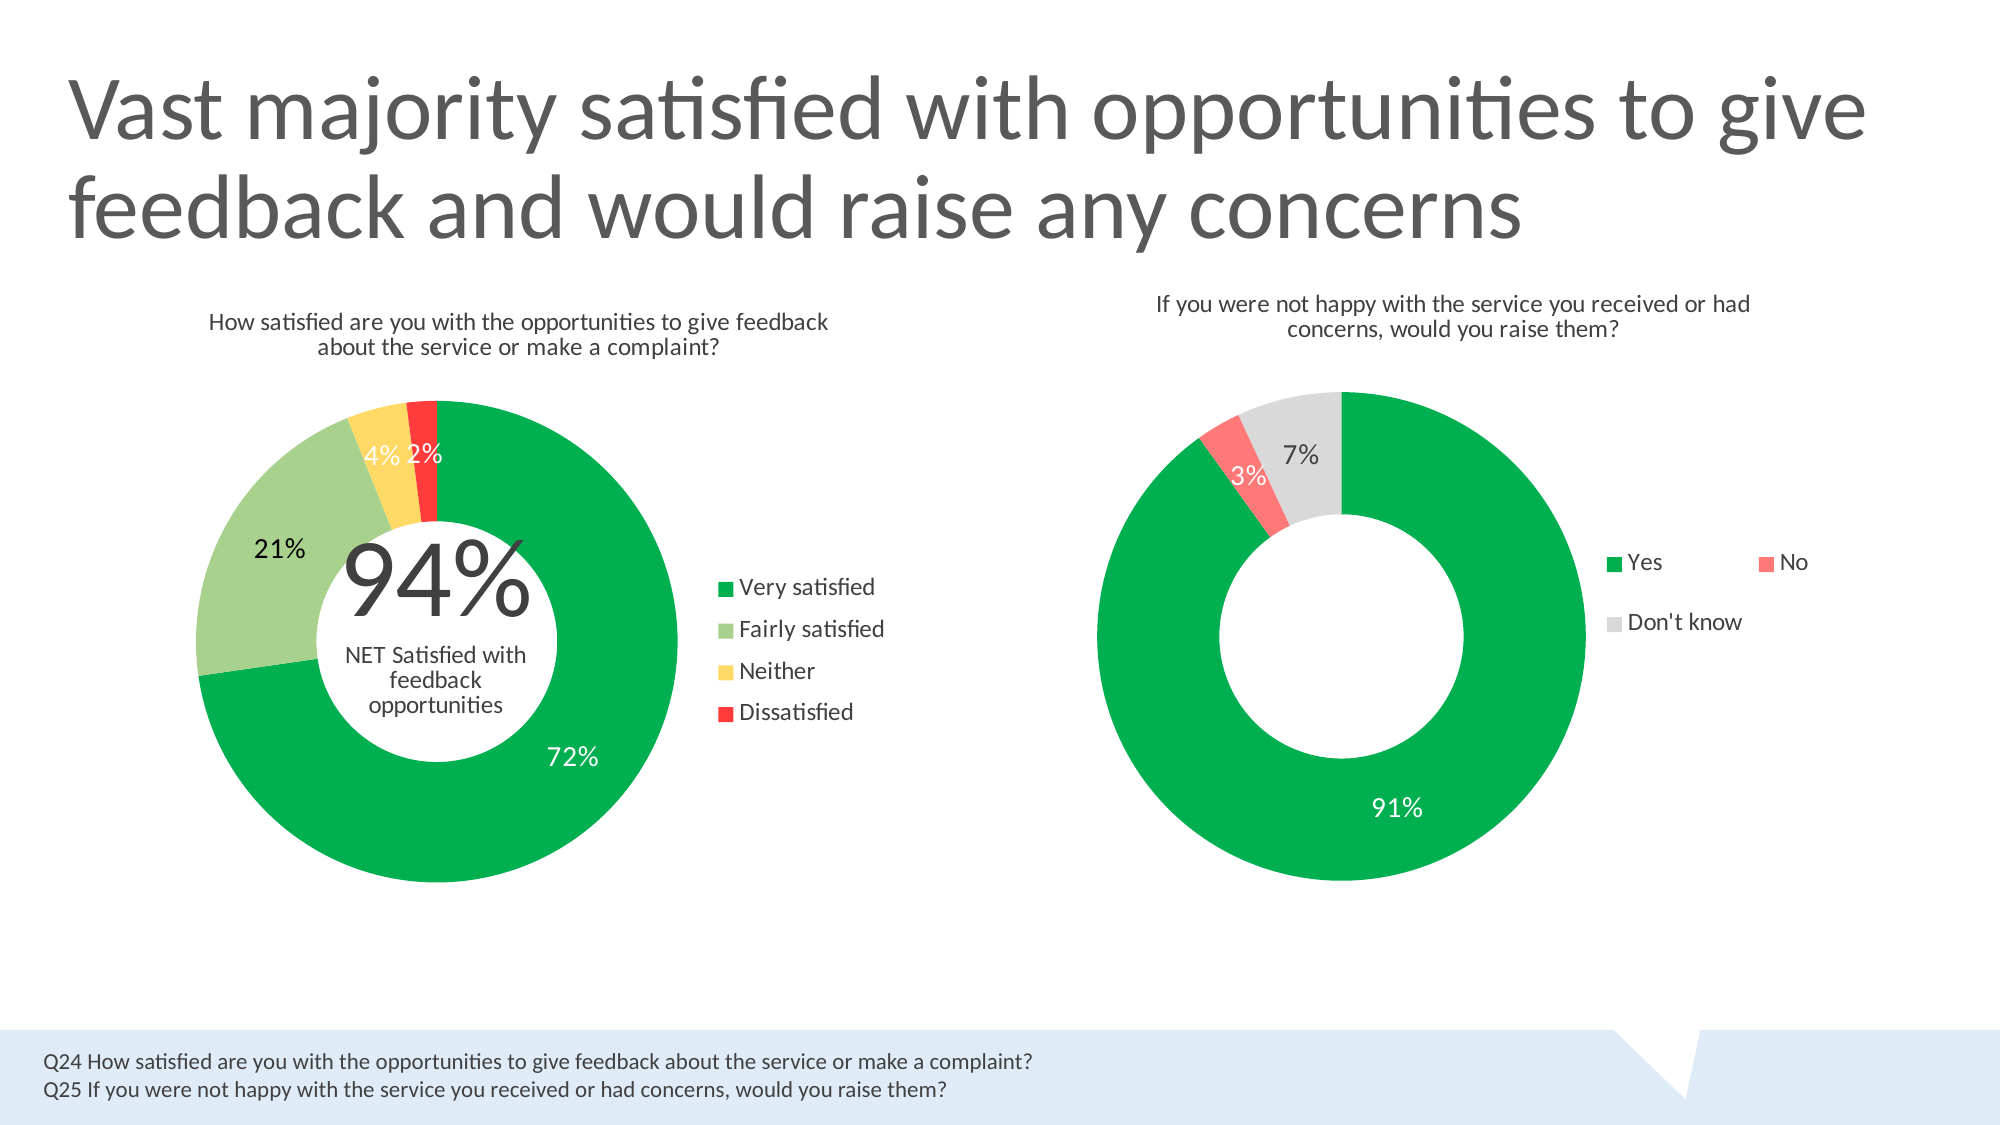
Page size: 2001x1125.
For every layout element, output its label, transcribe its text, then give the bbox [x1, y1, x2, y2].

text_box Q24 How satisfied are you with the opportunities to give feedback about the service or make a complaint? Q25 If you were not happy with the service you received or had concerns, would you raise them? [28, 1039, 1605, 1109]
chart [1051, 267, 1864, 917]
chart [159, 298, 960, 964]
title Vast majority satisfied with opportunities to give feedback and would raise any concerns [53, 50, 1947, 268]
